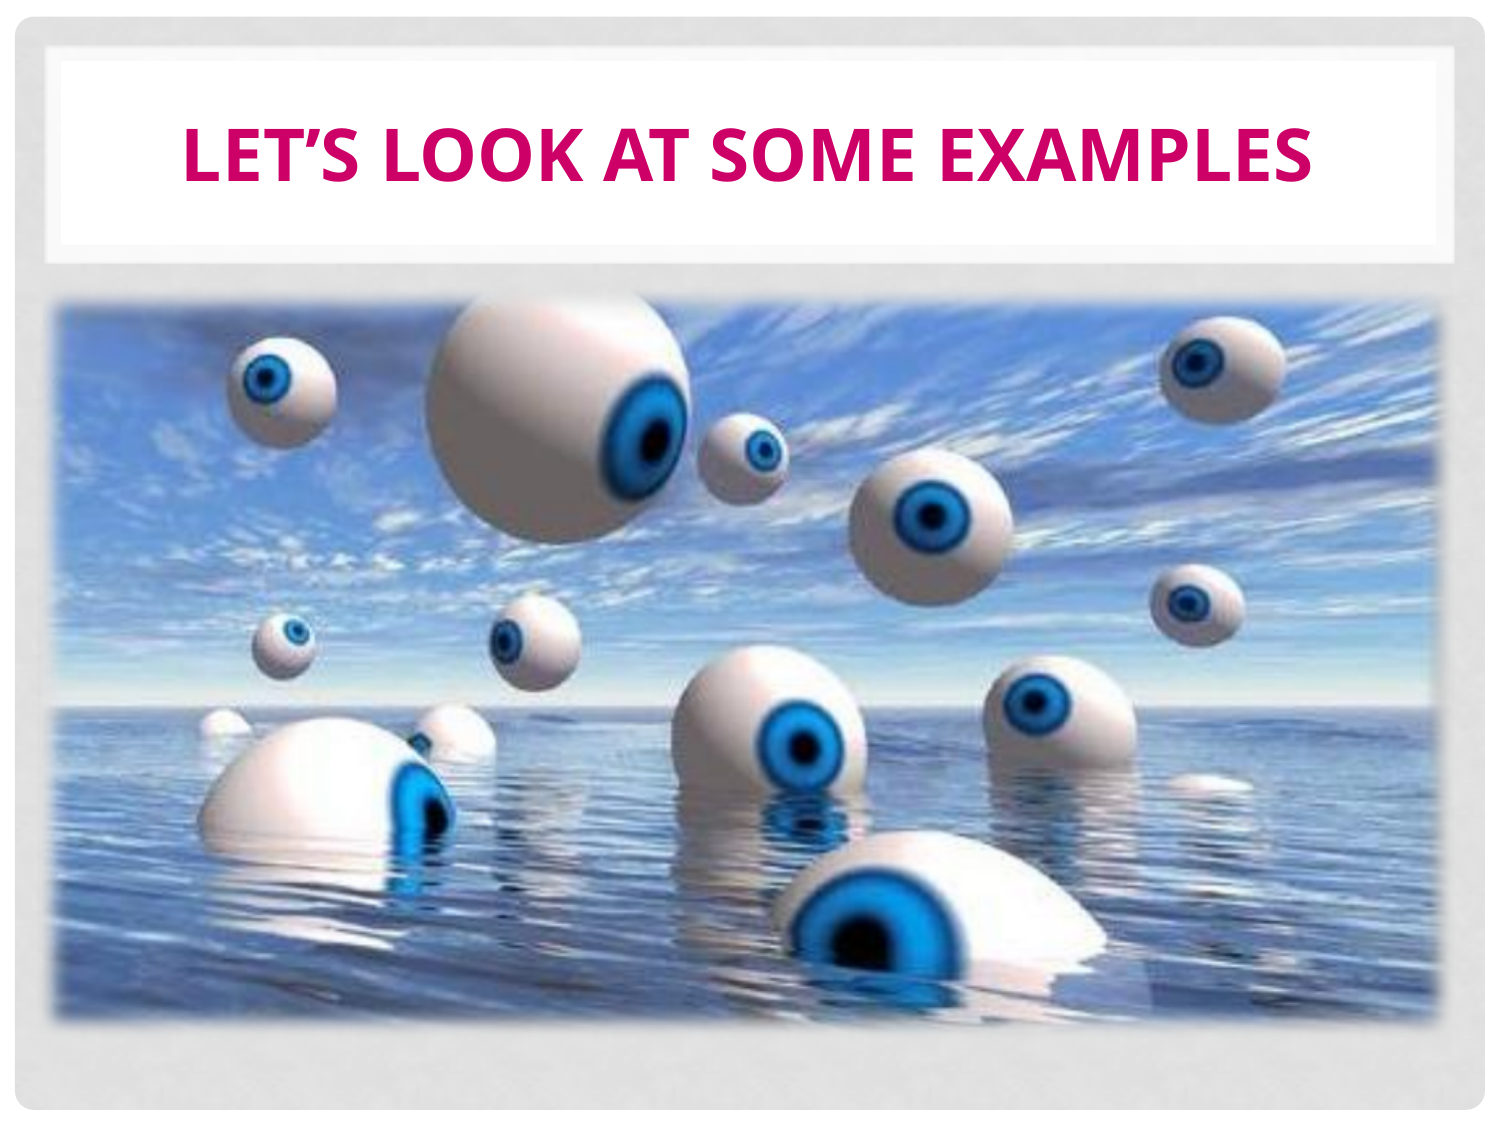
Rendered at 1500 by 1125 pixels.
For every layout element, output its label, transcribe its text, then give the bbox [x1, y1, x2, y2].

picture [37, 287, 1455, 1039]
title Let’s look at some Examples [69, 66, 1425, 238]
